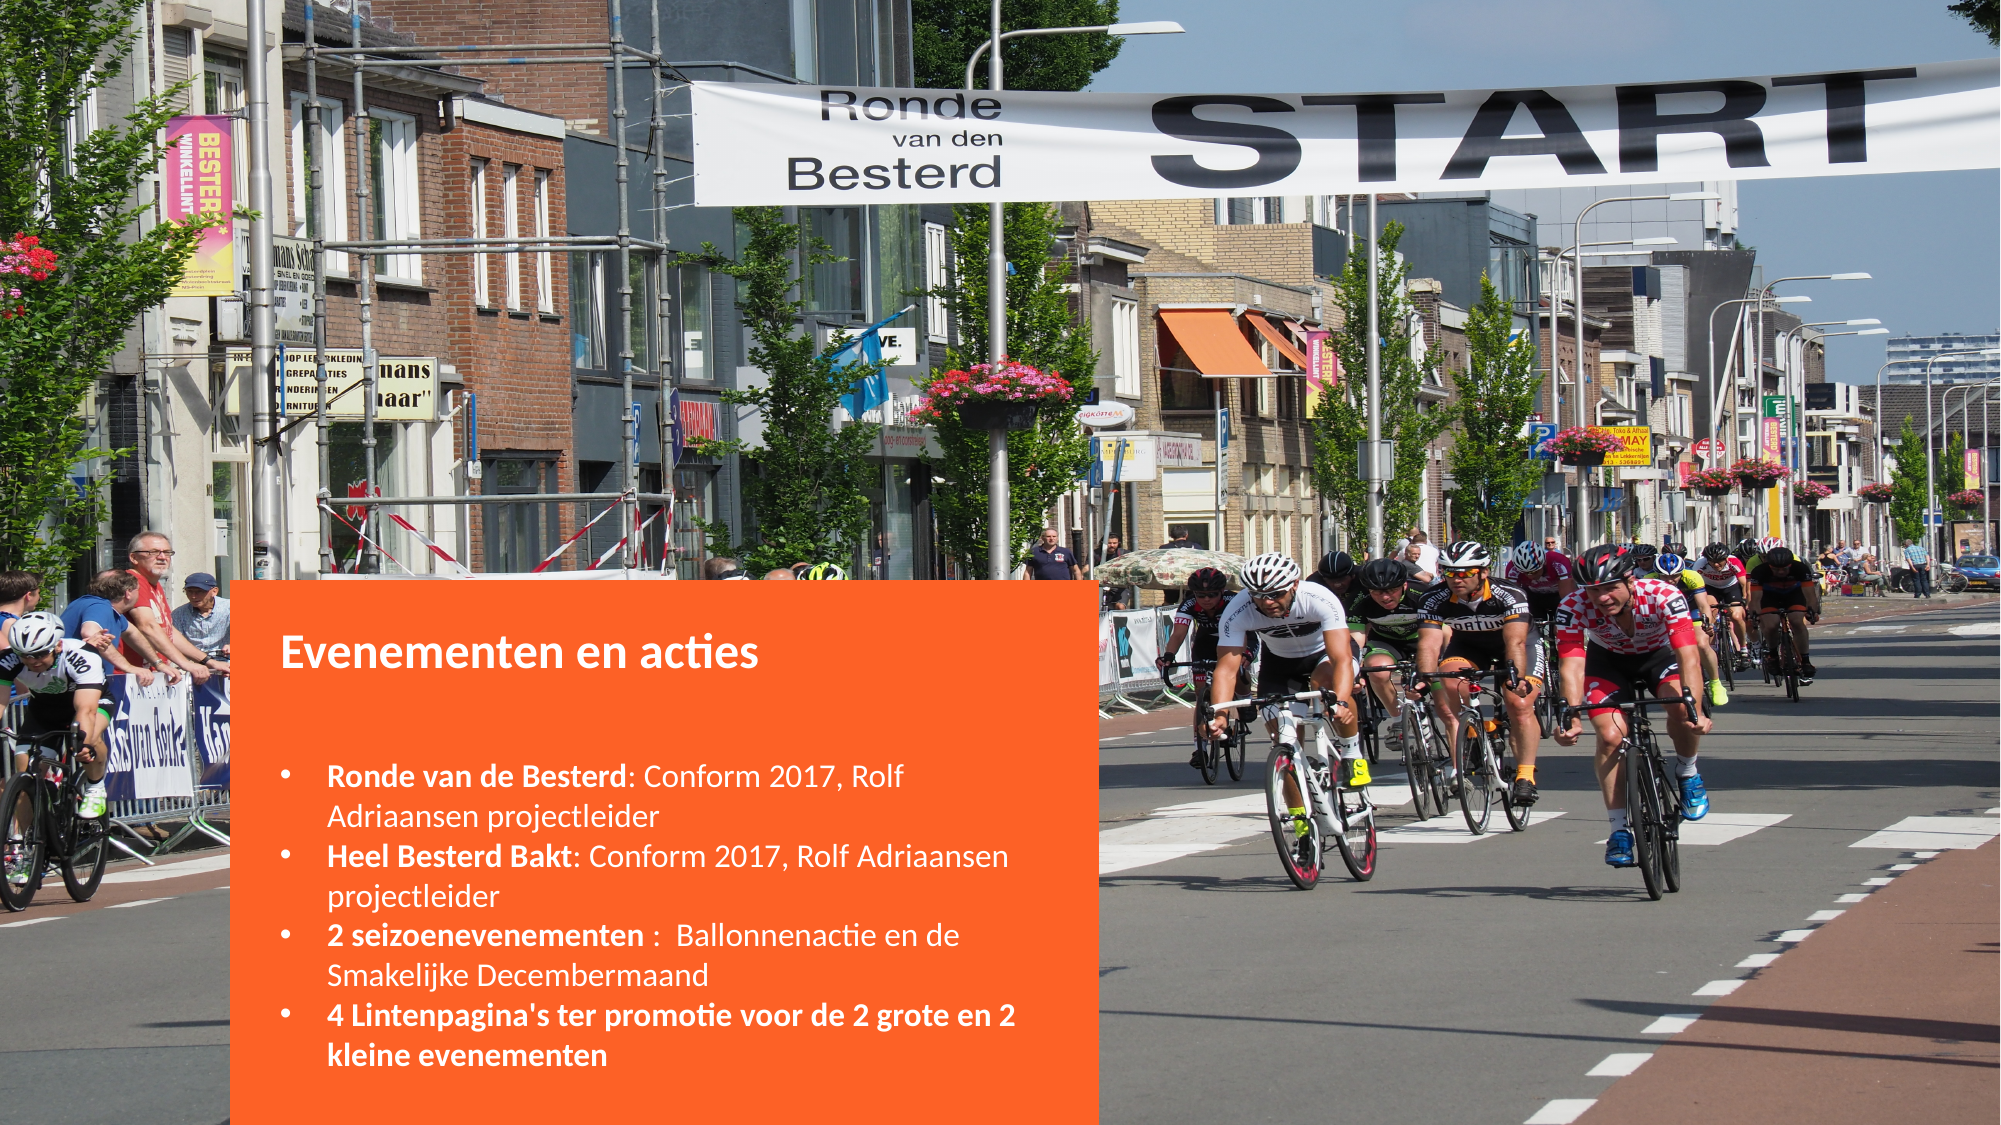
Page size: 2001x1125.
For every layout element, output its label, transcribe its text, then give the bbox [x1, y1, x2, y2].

text_box Evenementen en acties [265, 617, 1076, 746]
text_box [230, 580, 1099, 1125]
text_box Ronde van de Besterd: Conform 2017, Rolf Adriaansen projectleider Heel Besterd Bakt: Conform 2017, Rolf Adriaansen projectleider 2 seizoenevenementen : Ballonnenactie en de Smakelijke Decembermaand 4 Lintenpagina's ter promotie voor de 2 grote en 2 kleine evenementen [265, 746, 1076, 1081]
picture [0, 0, 2001, 1125]
